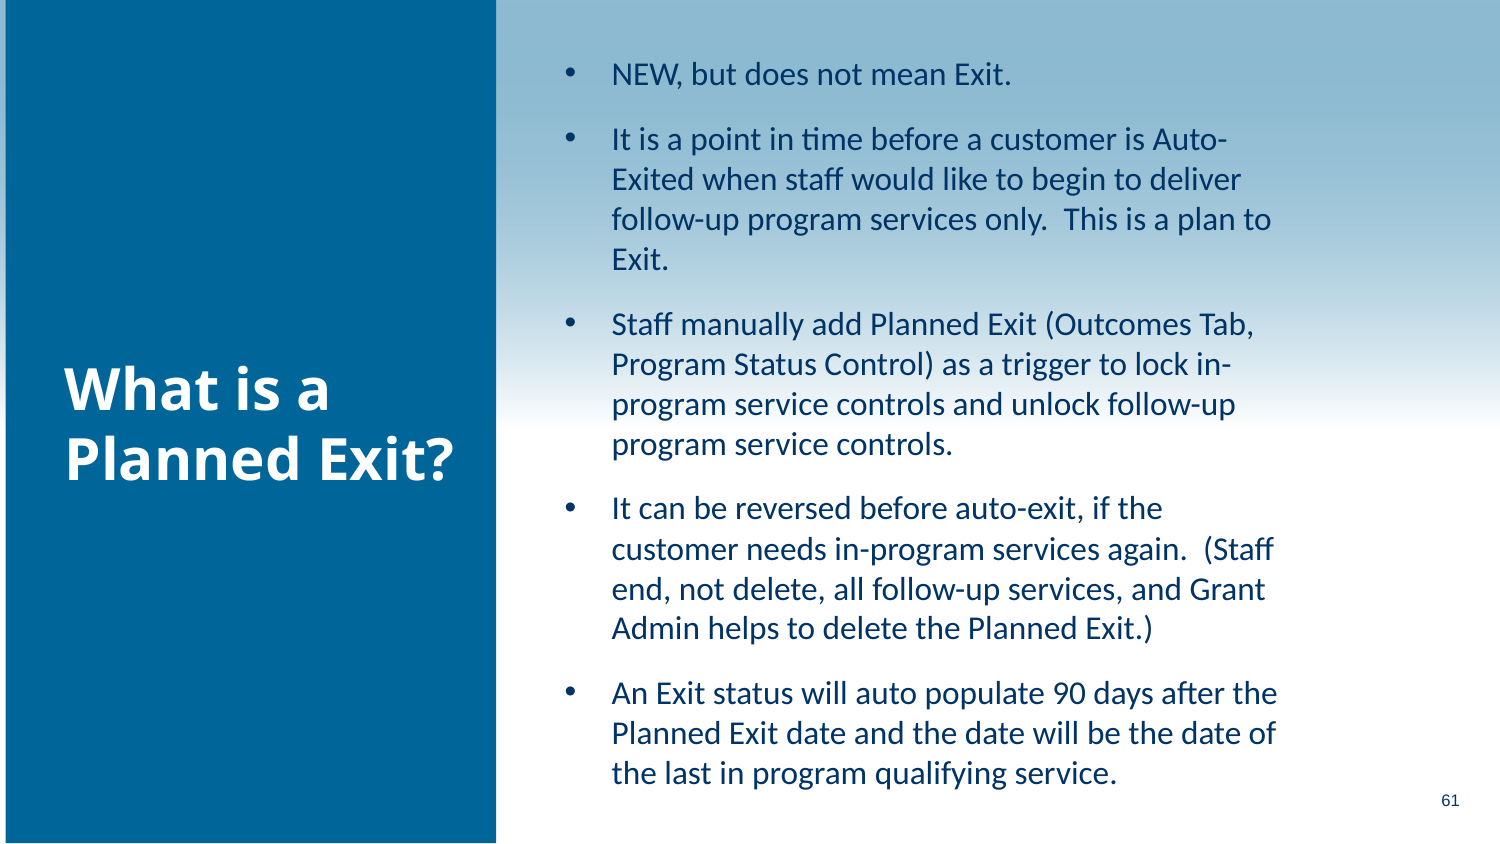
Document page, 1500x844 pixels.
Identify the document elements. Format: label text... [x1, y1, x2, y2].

text_box 61 [1125, 776, 1475, 822]
text_box NEW, but does not mean Exit. It is a point in time before a customer is Auto-Exited when staff would like to begin to deliver follow-up program services only. This is a plan to Exit. Staff manually add Planned Exit (Outcomes Tab, Program Status Control) as a trigger to lock in-program service controls and unlock follow-up program service controls. It can be reversed before auto-exit, if the customer needs in-program services again. (Staff end, not delete, all follow-up services, and Grant Admin helps to delete the Planned Exit.) An Exit status will auto populate 90 days after the Planned Exit date and the date will be the date of the last in program qualifying service. [549, 45, 1313, 799]
text_box [498, 0, 1500, 582]
text_box [0, 0, 4, 582]
text_box What is a Planned Exit? [49, 344, 488, 500]
text_box [4, 0, 498, 844]
